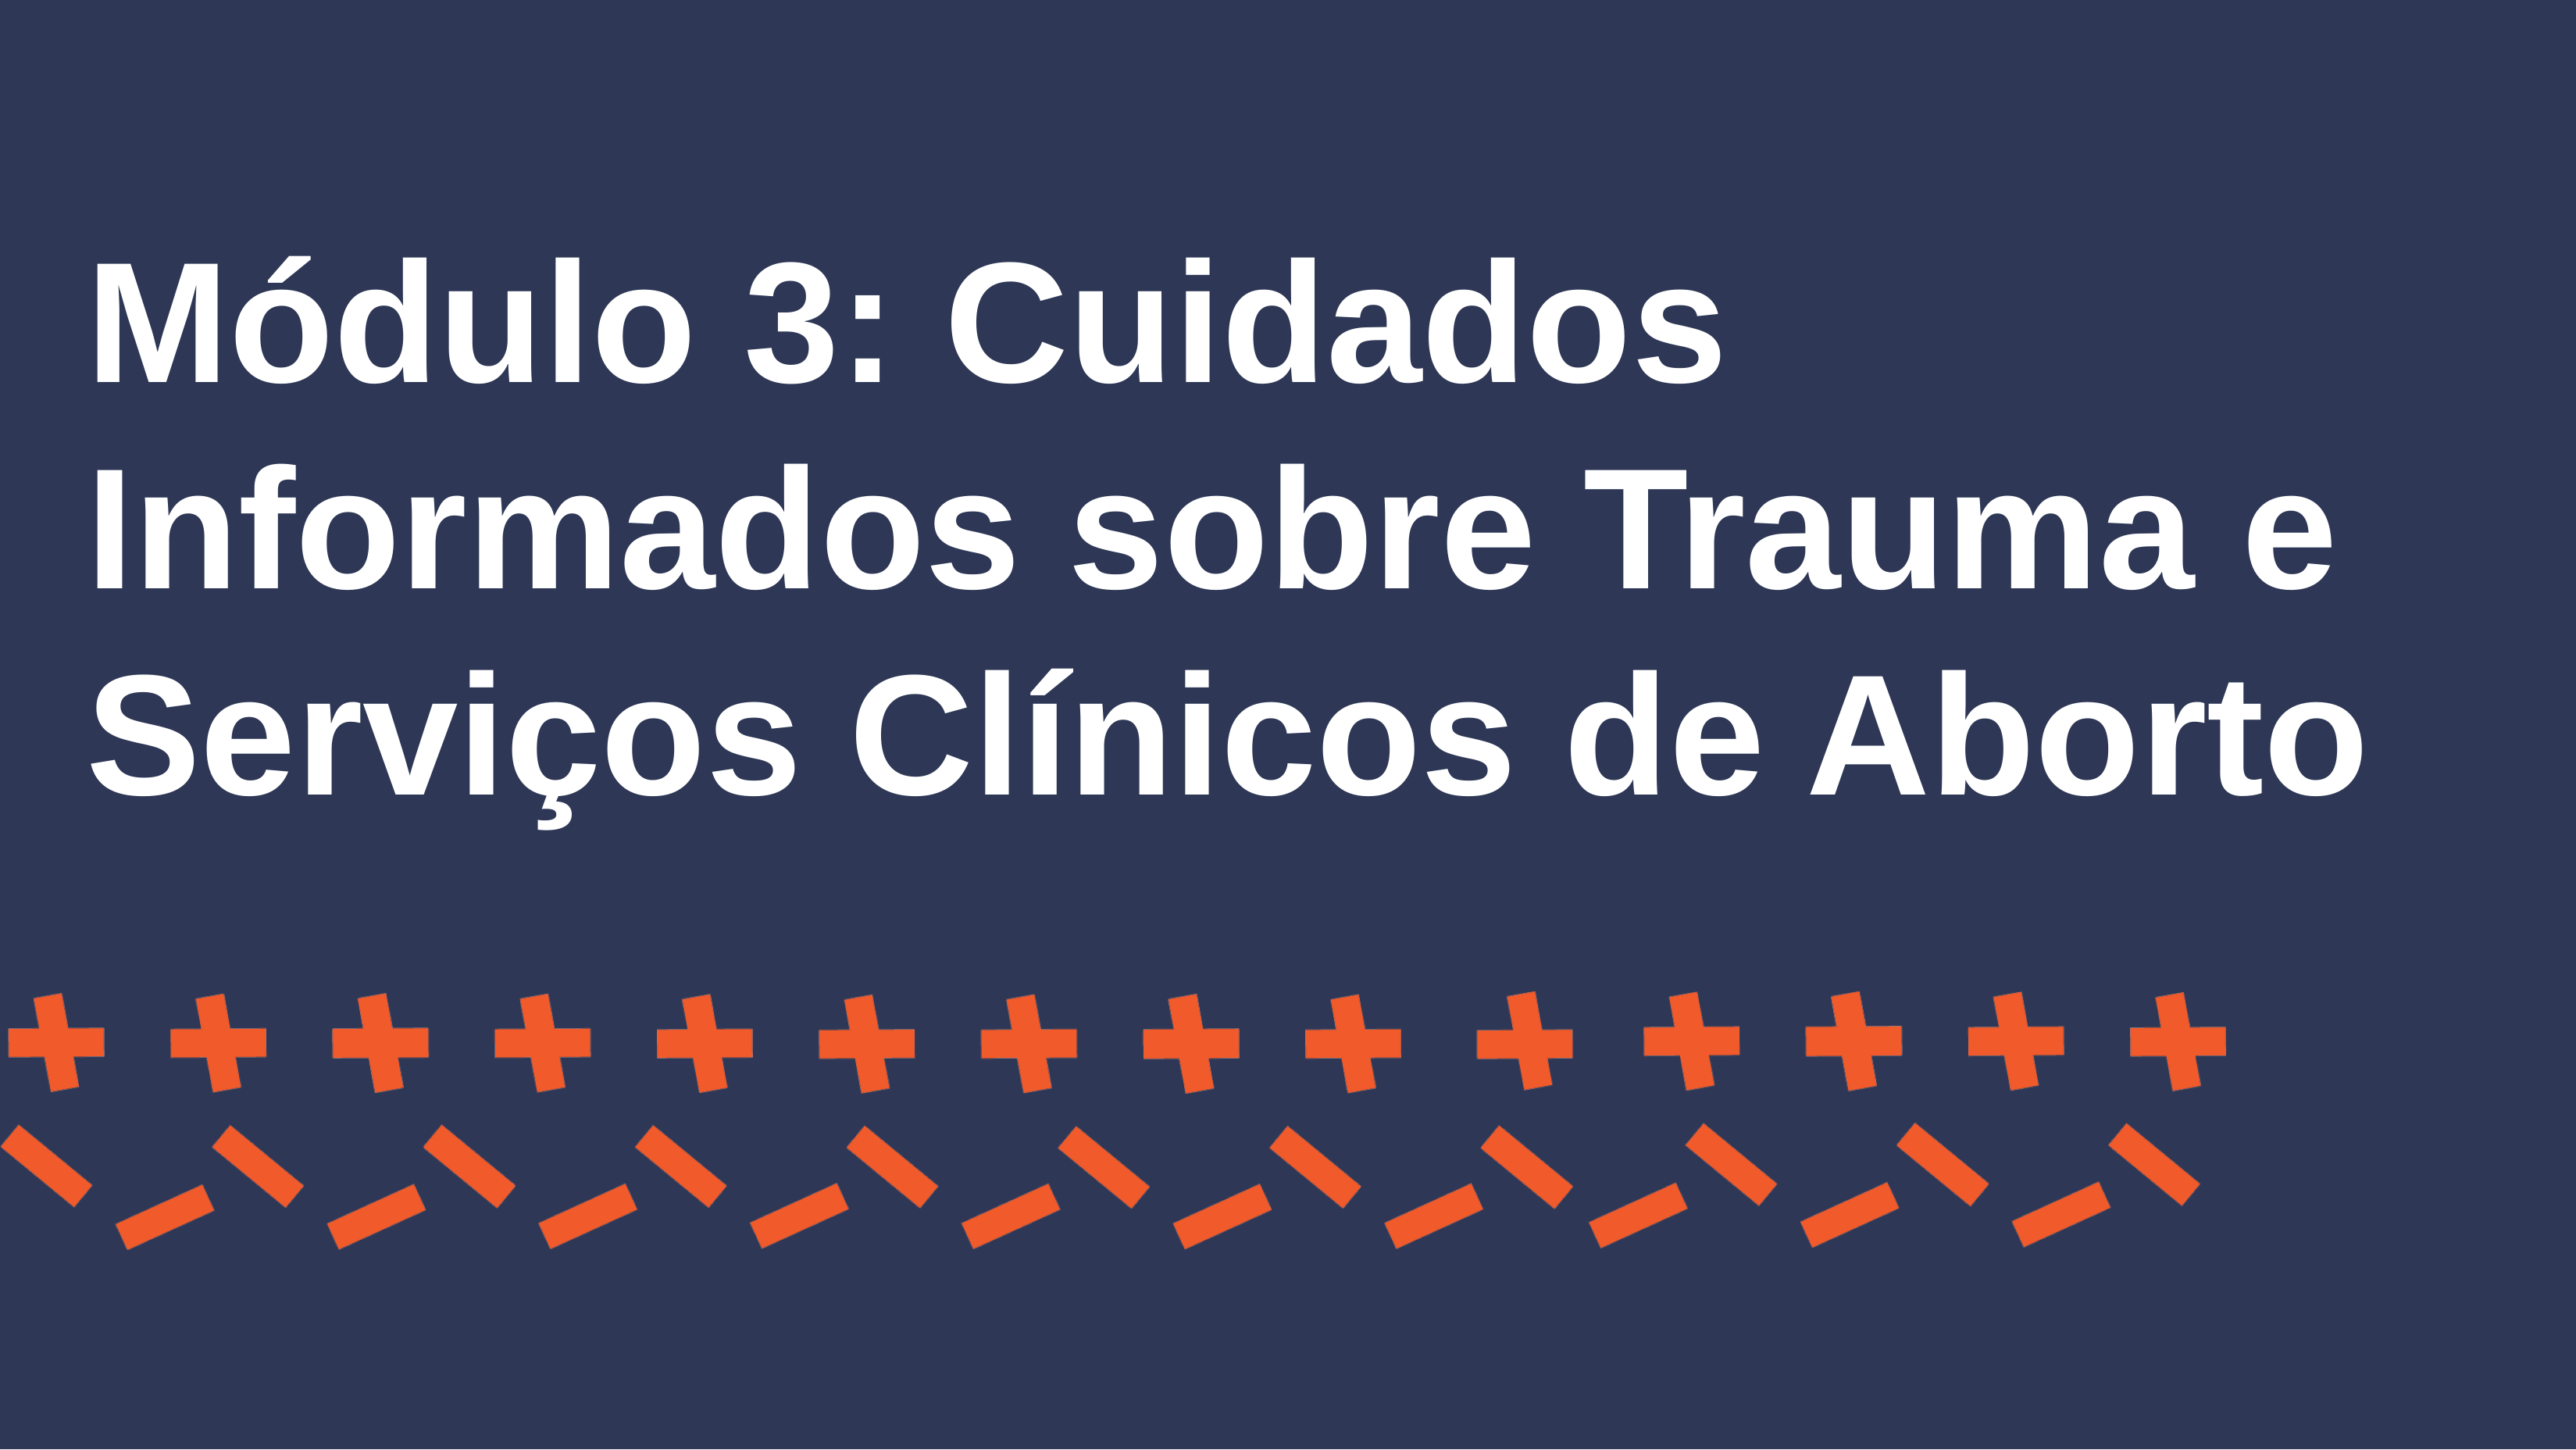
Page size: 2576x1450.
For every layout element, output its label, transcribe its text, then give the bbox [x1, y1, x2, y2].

picture [0, 990, 2227, 1251]
title Módulo 3: Cuidados Informados sobre Trauma e Serviços Clínicos de Aborto [74, 198, 2449, 673]
